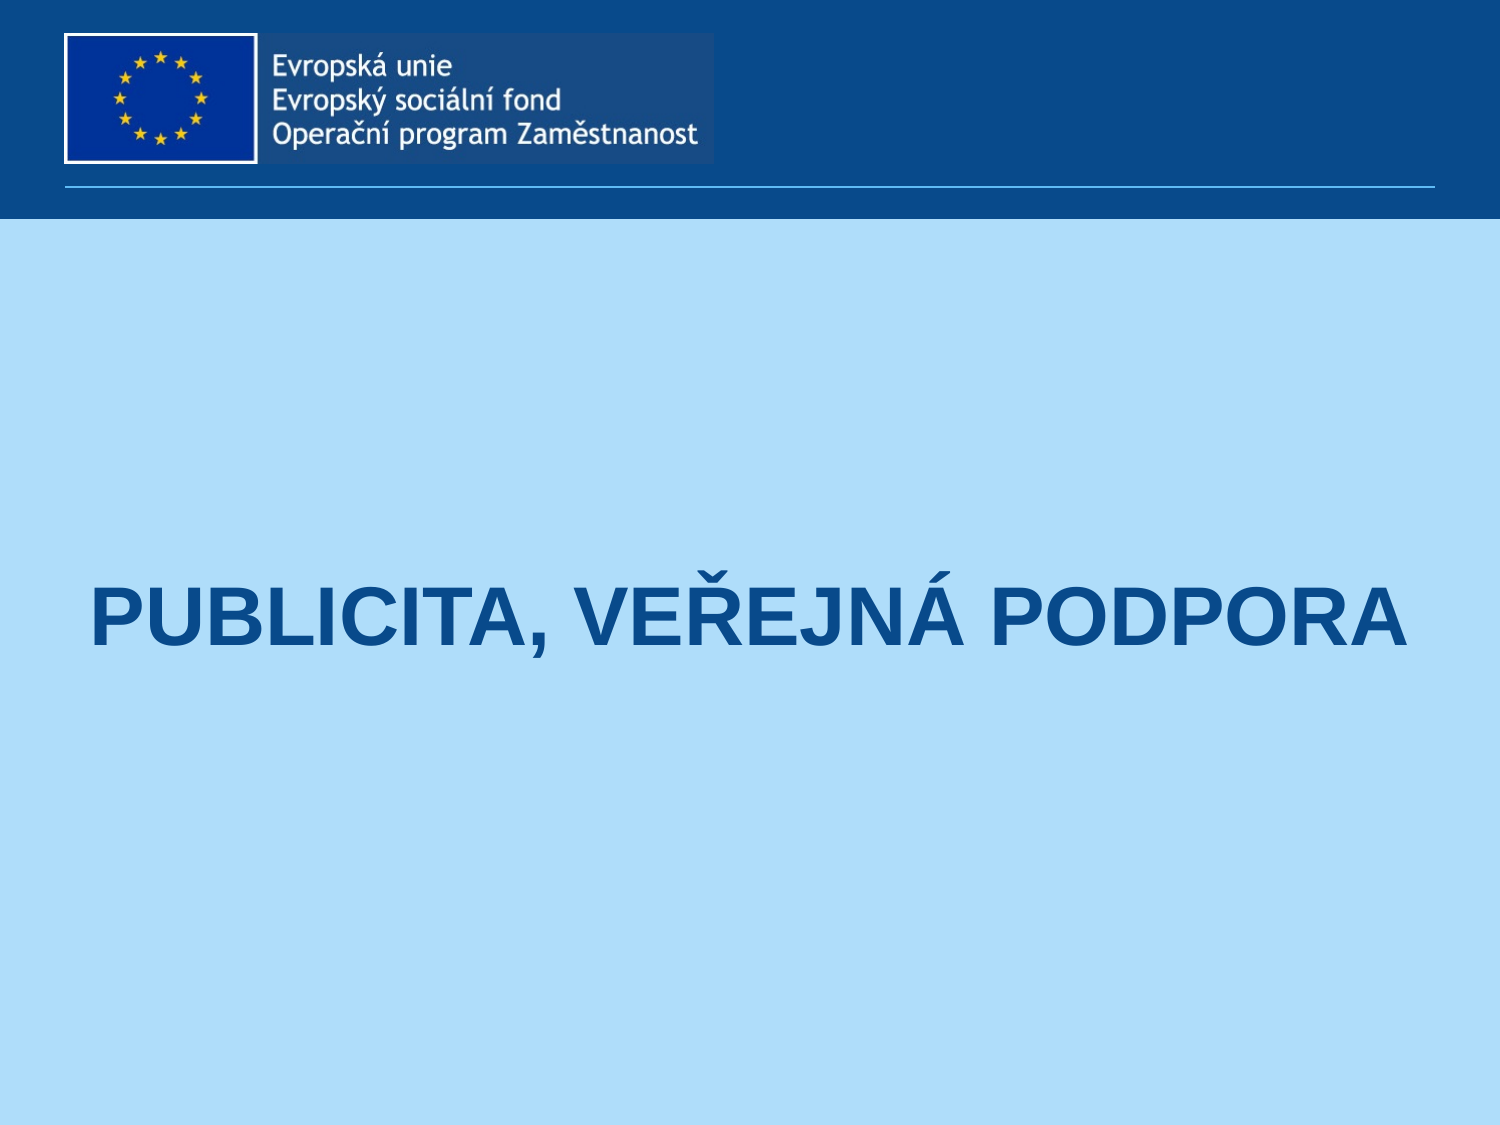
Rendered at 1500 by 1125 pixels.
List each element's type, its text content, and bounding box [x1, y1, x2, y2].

picture [64, 33, 714, 164]
title Publicita, veřejná podpora [53, 562, 1447, 811]
